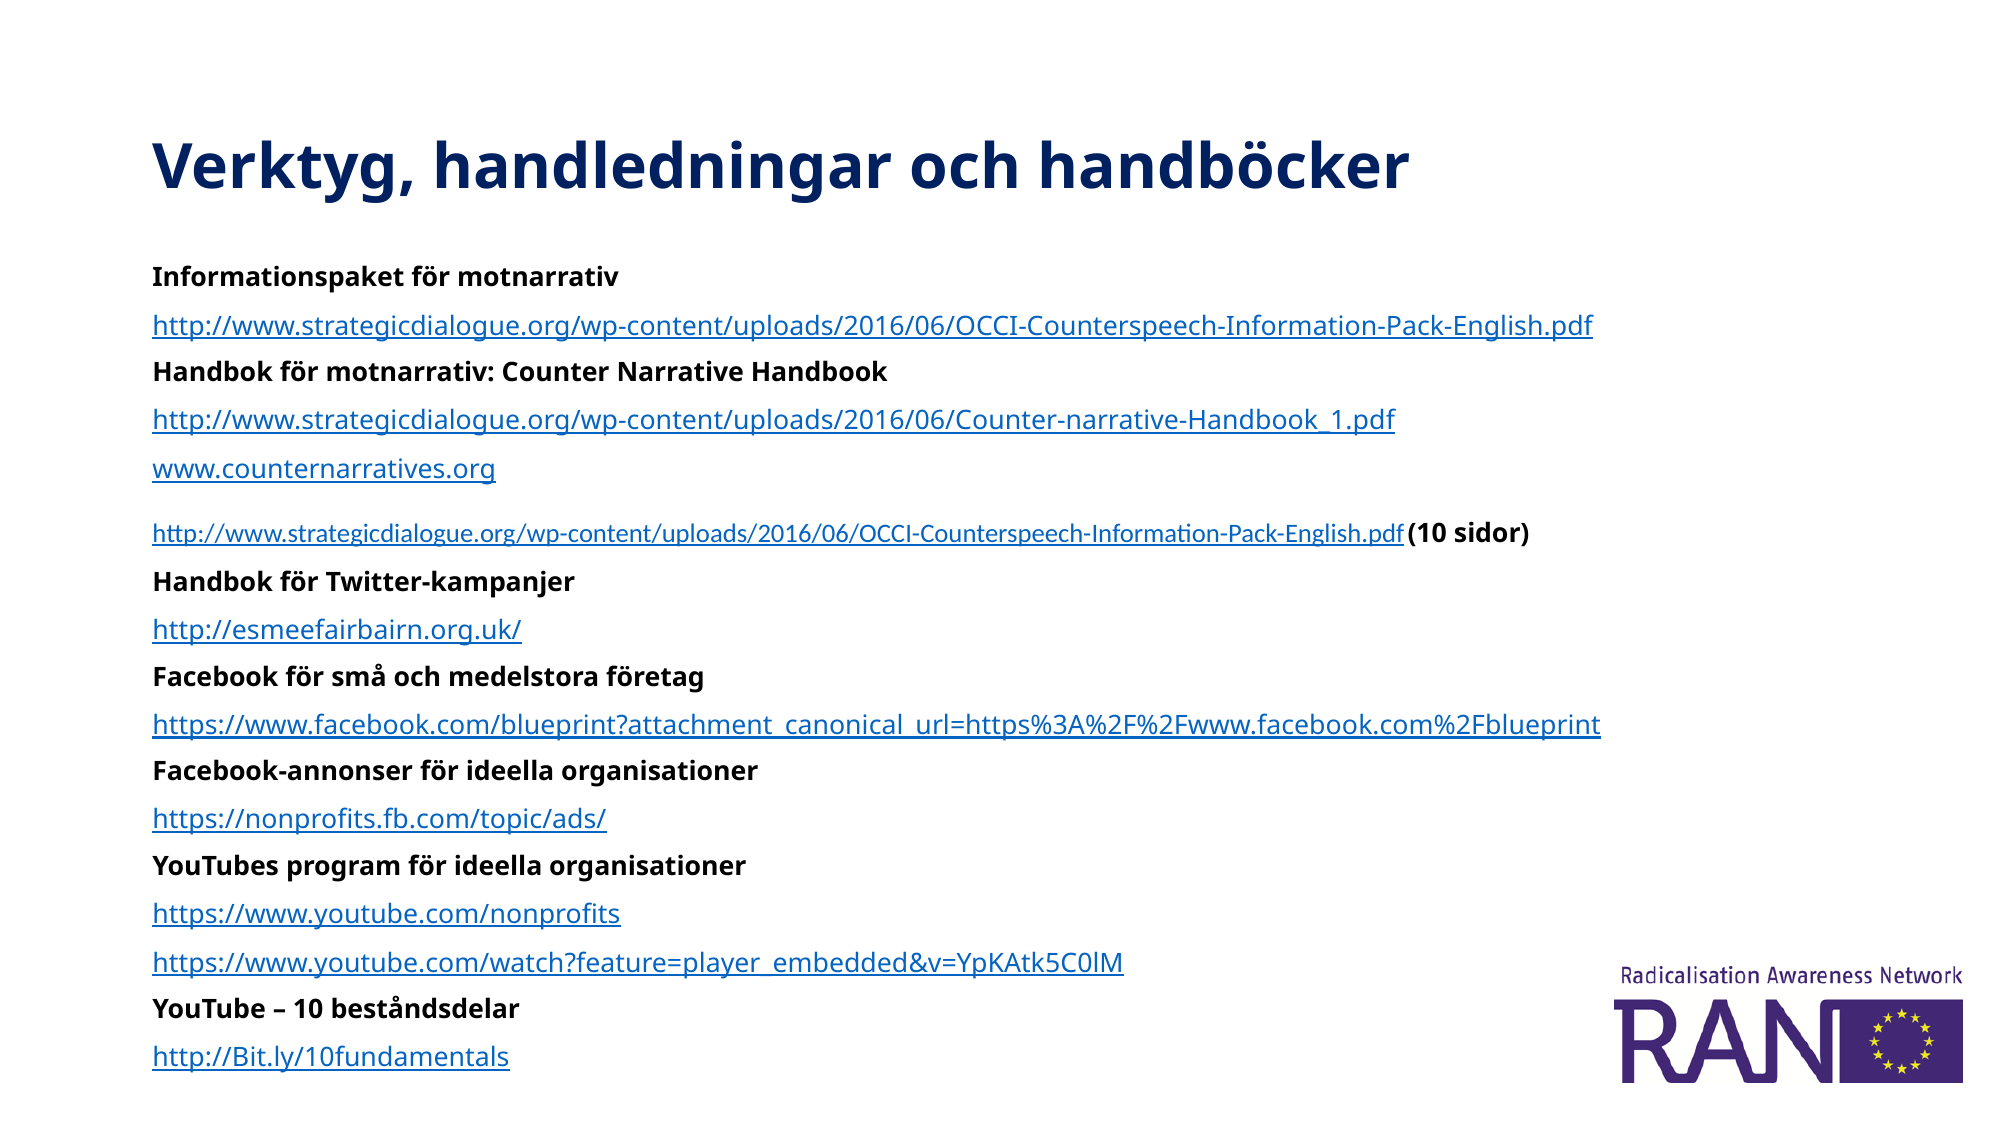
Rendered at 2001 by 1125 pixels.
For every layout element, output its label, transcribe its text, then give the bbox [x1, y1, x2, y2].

list Informationspaket för motnarrativ http://www.strategicdialogue.org/wp-content/uploads/2016/06/OCCI-Counterspeech-Information-Pack-English.pdf Handbok för motnarrativ: Counter Narrative Handbook http://www.strategicdialogue.org/wp-content/uploads/2016/06/Counter-narrative-Handbook_1.pdf www.counternarratives.org http://www.strategicdialogue.org/wp-content/uploads/2016/06/OCCI-Counterspeech-Information-Pack-English.pdf (10 sidor) Handbok för Twitter-kampanjer http://esmeefairbairn.org.uk/ Facebook för små och medelstora företag https://www.facebook.com/blueprint?attachment_canonical_url=https%3A%2F%2Fwww.facebook.com%2Fblueprint Facebook-annonser för ideella organisationer https://nonprofits.fb.com/topic/ads/ YouTubes program för ideella organisationer https://www.youtube.com/nonprofits https://www.youtube.com/watch?feature=player_embedded&v=YpKAtk5C0lM YouTube – 10 beståndsdelar http://Bit.ly/10fundamentals [137, 256, 1863, 1083]
picture [1614, 966, 1963, 1083]
title Verktyg, handledningar och handböcker [137, 59, 1863, 256]
